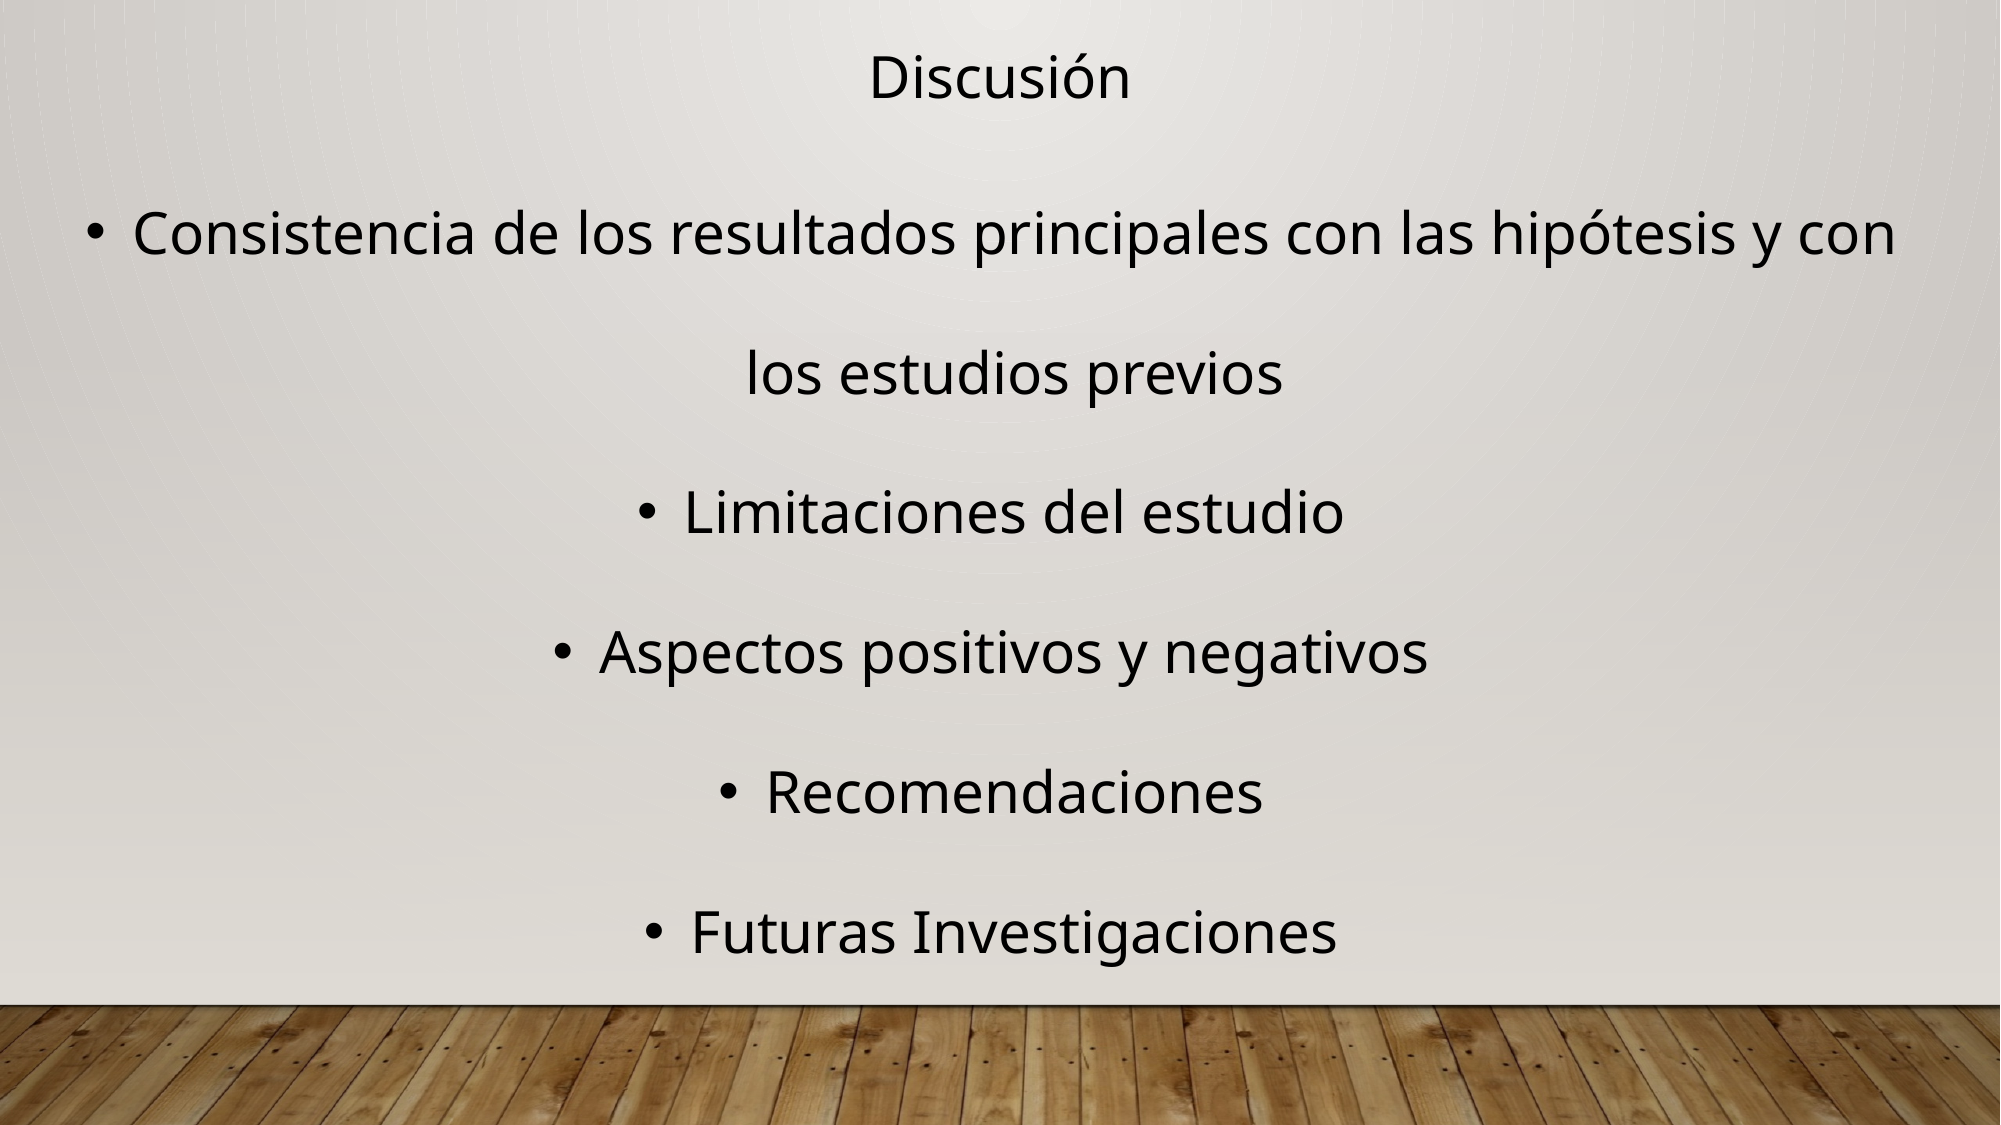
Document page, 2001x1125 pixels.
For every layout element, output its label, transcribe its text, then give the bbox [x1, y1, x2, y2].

text_box Discusión [854, 32, 1162, 118]
text_box Consistencia de los resultados principales con las hipótesis y con los estudios previos Limitaciones del estudio Aspectos positivos y negativos Recomendaciones Futuras Investigaciones [50, 118, 1933, 973]
picture [0, 1005, 2000, 1125]
